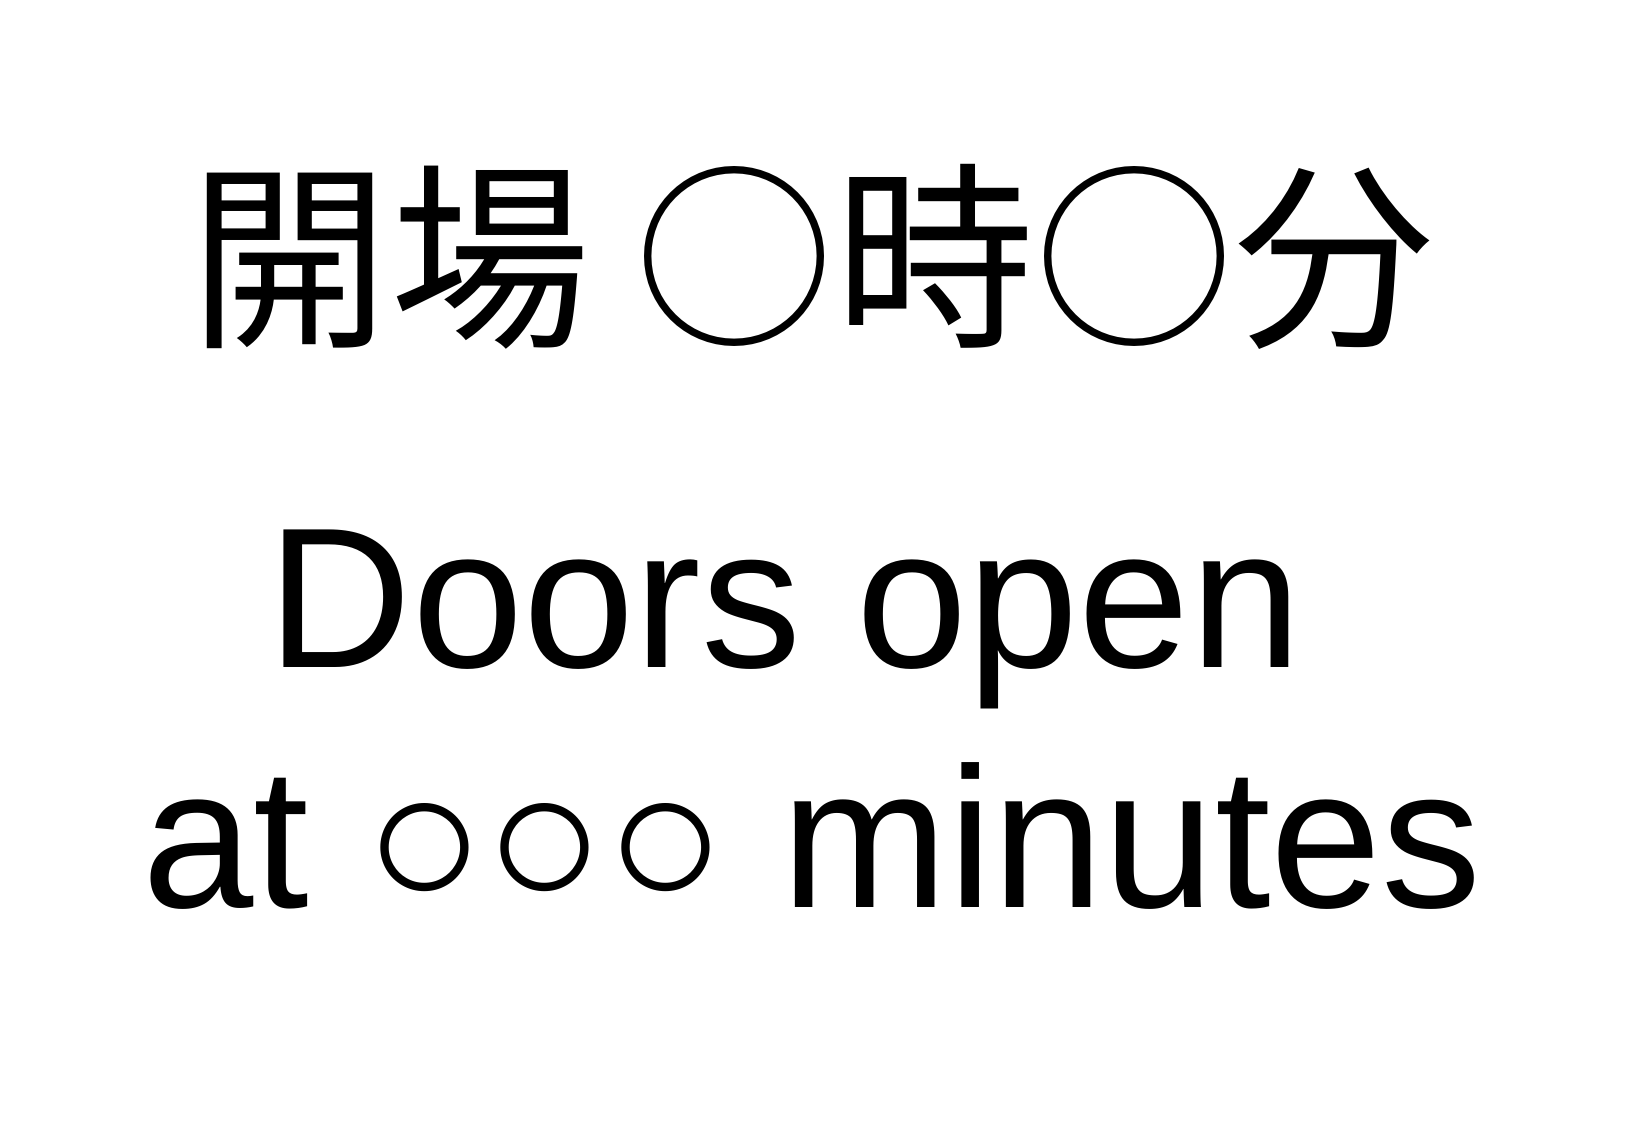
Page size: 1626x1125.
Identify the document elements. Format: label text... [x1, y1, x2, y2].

text_box 開場 ○時○分 [175, 125, 1450, 381]
text_box Doors open at ○○○ minutes [127, 460, 1498, 955]
